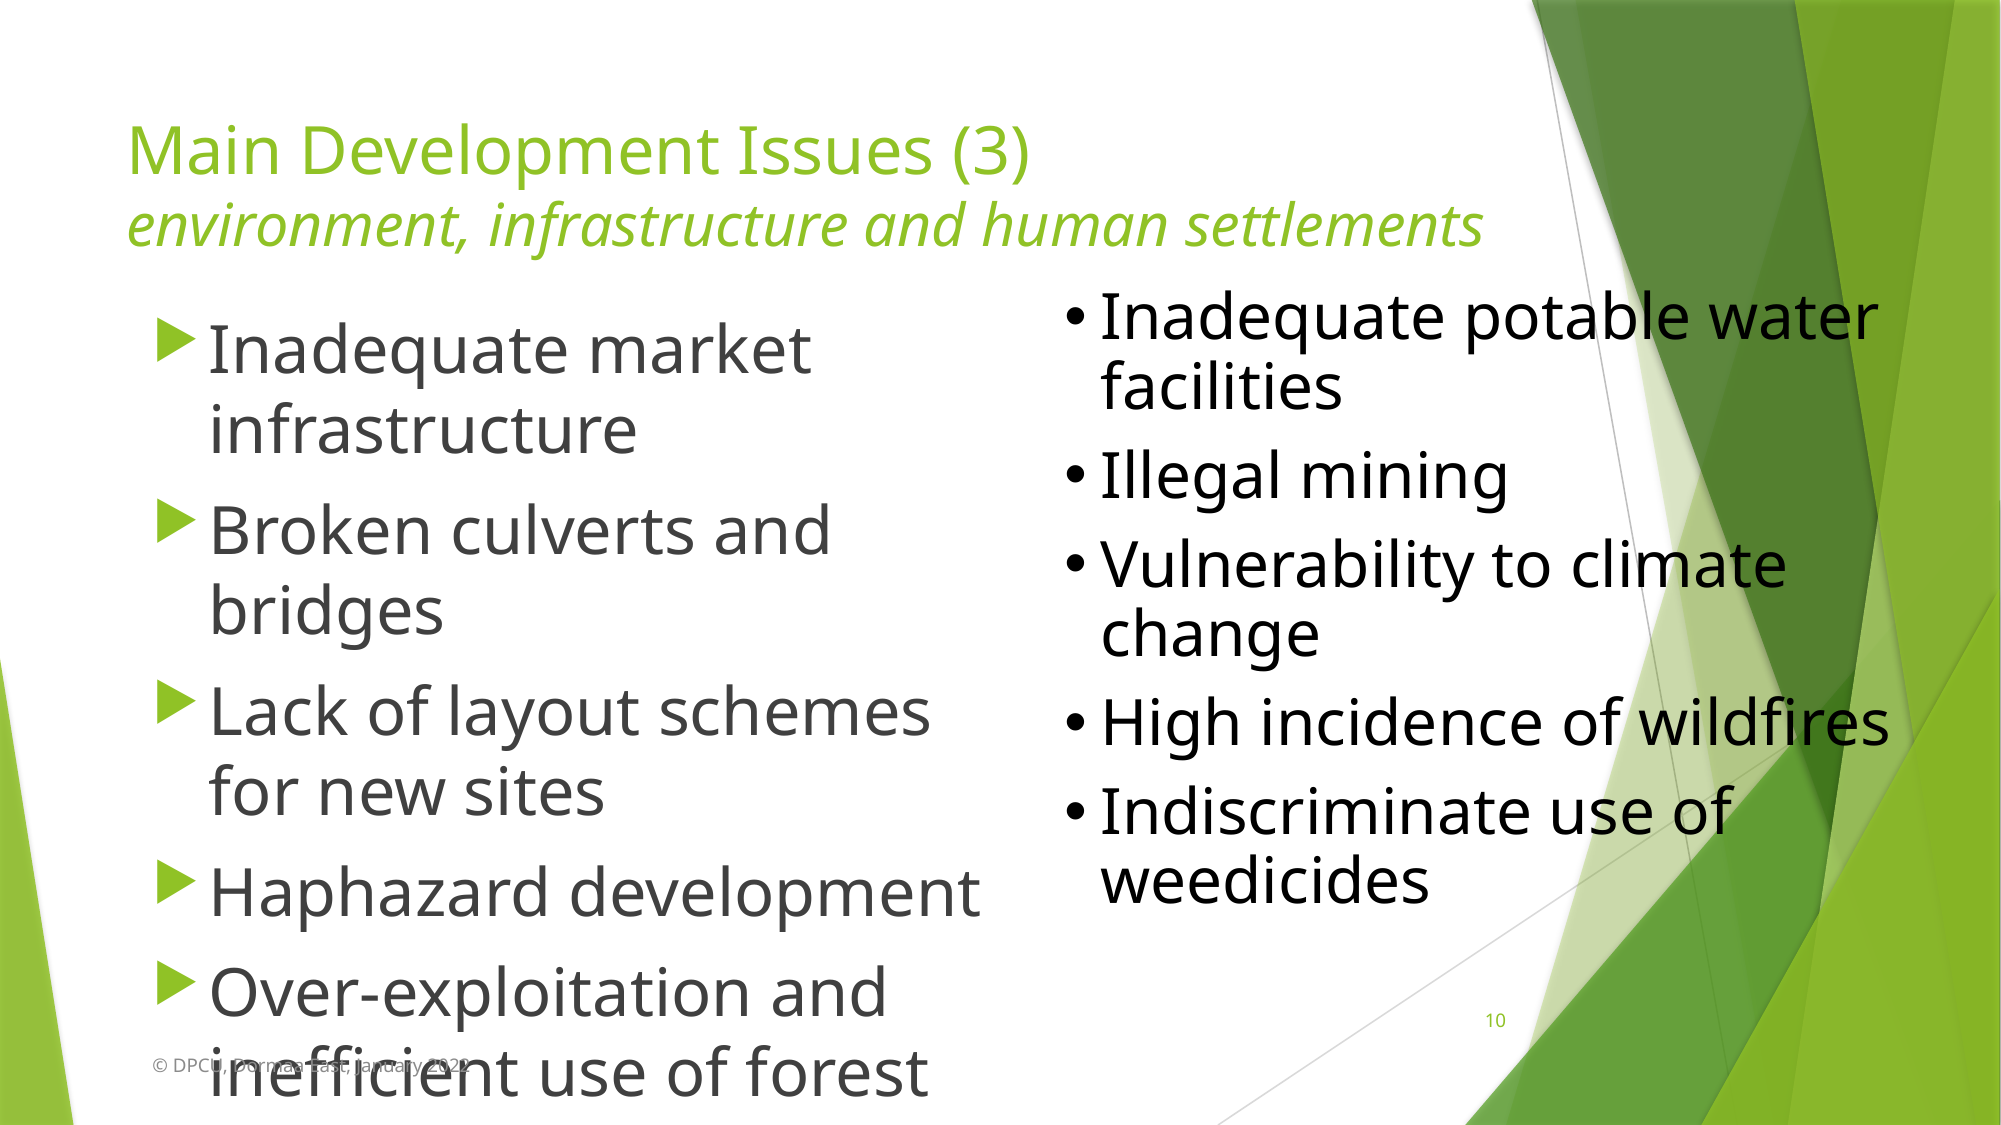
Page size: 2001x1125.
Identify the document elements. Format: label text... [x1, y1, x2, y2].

title Main Development Issues (3) environment, infrastructure and human settlements [111, 99, 1522, 317]
slide_number 10 [1409, 992, 1522, 1051]
footer © DPCU, Dormaa East, January 2022 [137, 1035, 813, 1096]
text_box Inadequate potable water facilities Illegal mining Vulnerability to climate change High incidence of wildfires Indiscriminate use of weedicides [1049, 277, 1912, 992]
list Inadequate market infrastructure Broken culverts and bridges Lack of layout schemes for new sites Haphazard development Over-exploitation and inefficient use of forest resources [137, 299, 1000, 1014]
